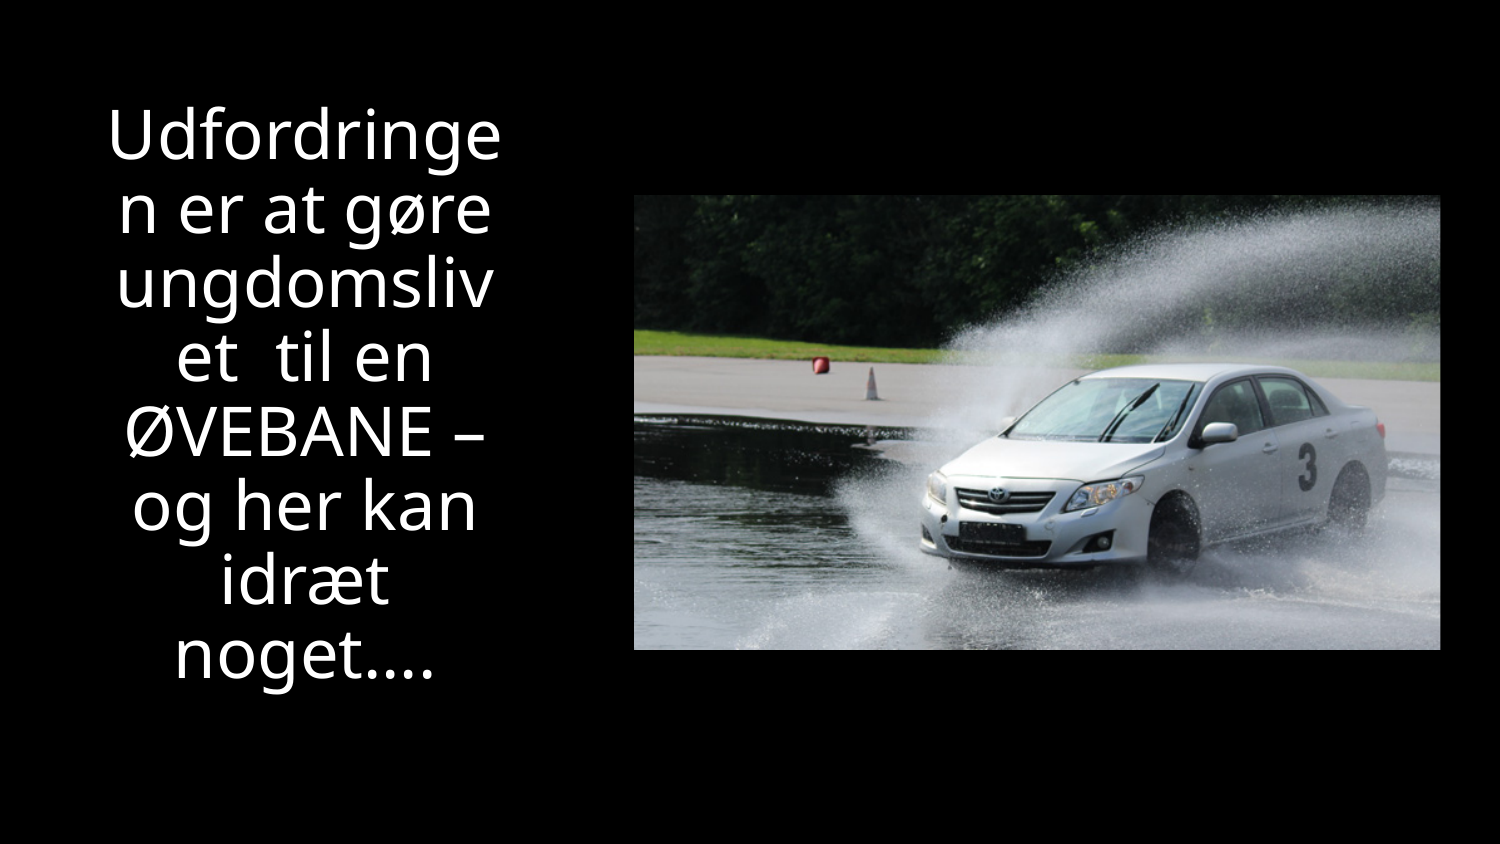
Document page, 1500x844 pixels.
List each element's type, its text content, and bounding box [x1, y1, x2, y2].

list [634, 195, 1441, 650]
title Udfordringen er at gøre ungdomslivet til en ØVEBANE – og her kan idræt noget…. [91, 91, 520, 702]
